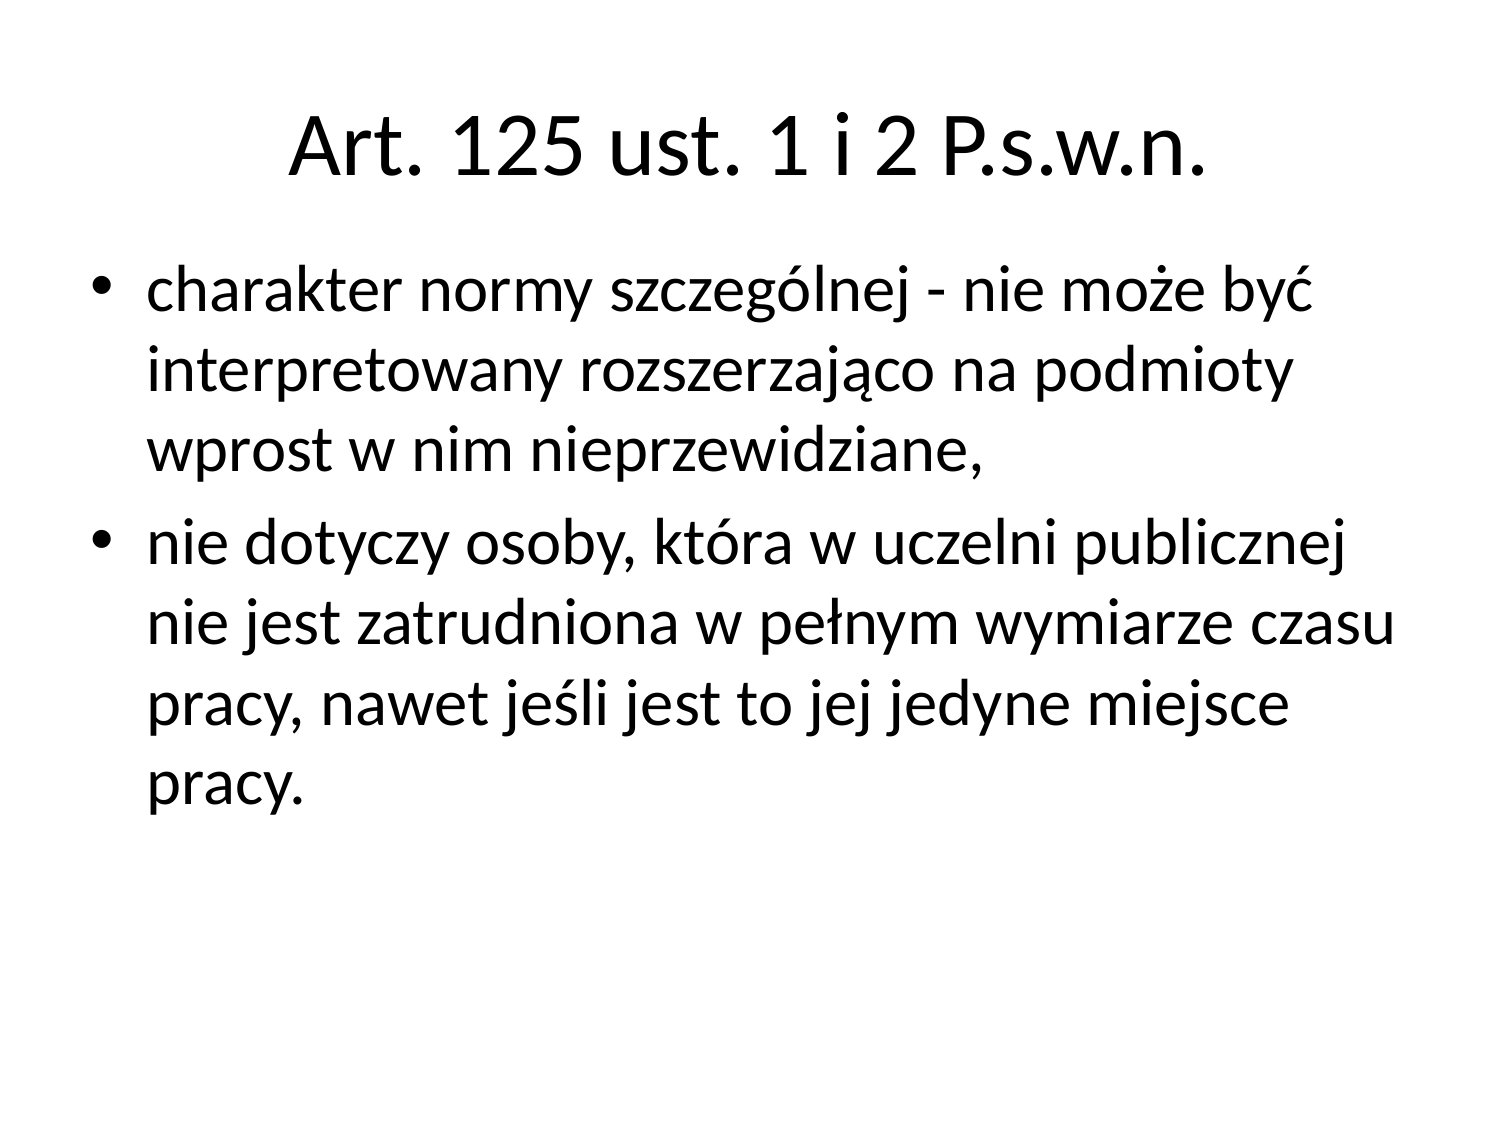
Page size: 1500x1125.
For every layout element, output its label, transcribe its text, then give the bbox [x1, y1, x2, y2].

list charakter normy szczególnej - nie może być interpretowany rozszerzająco na podmioty wprost w nim nieprzewidziane, nie dotyczy osoby, która w uczelni publicznej nie jest zatrudniona w pełnym wymiarze czasu pracy, nawet jeśli jest to jej jedyne miejsce pracy. [75, 236, 1454, 961]
title Art. 125 ust. 1 i 2 P.s.w.n. [75, 45, 1425, 233]
